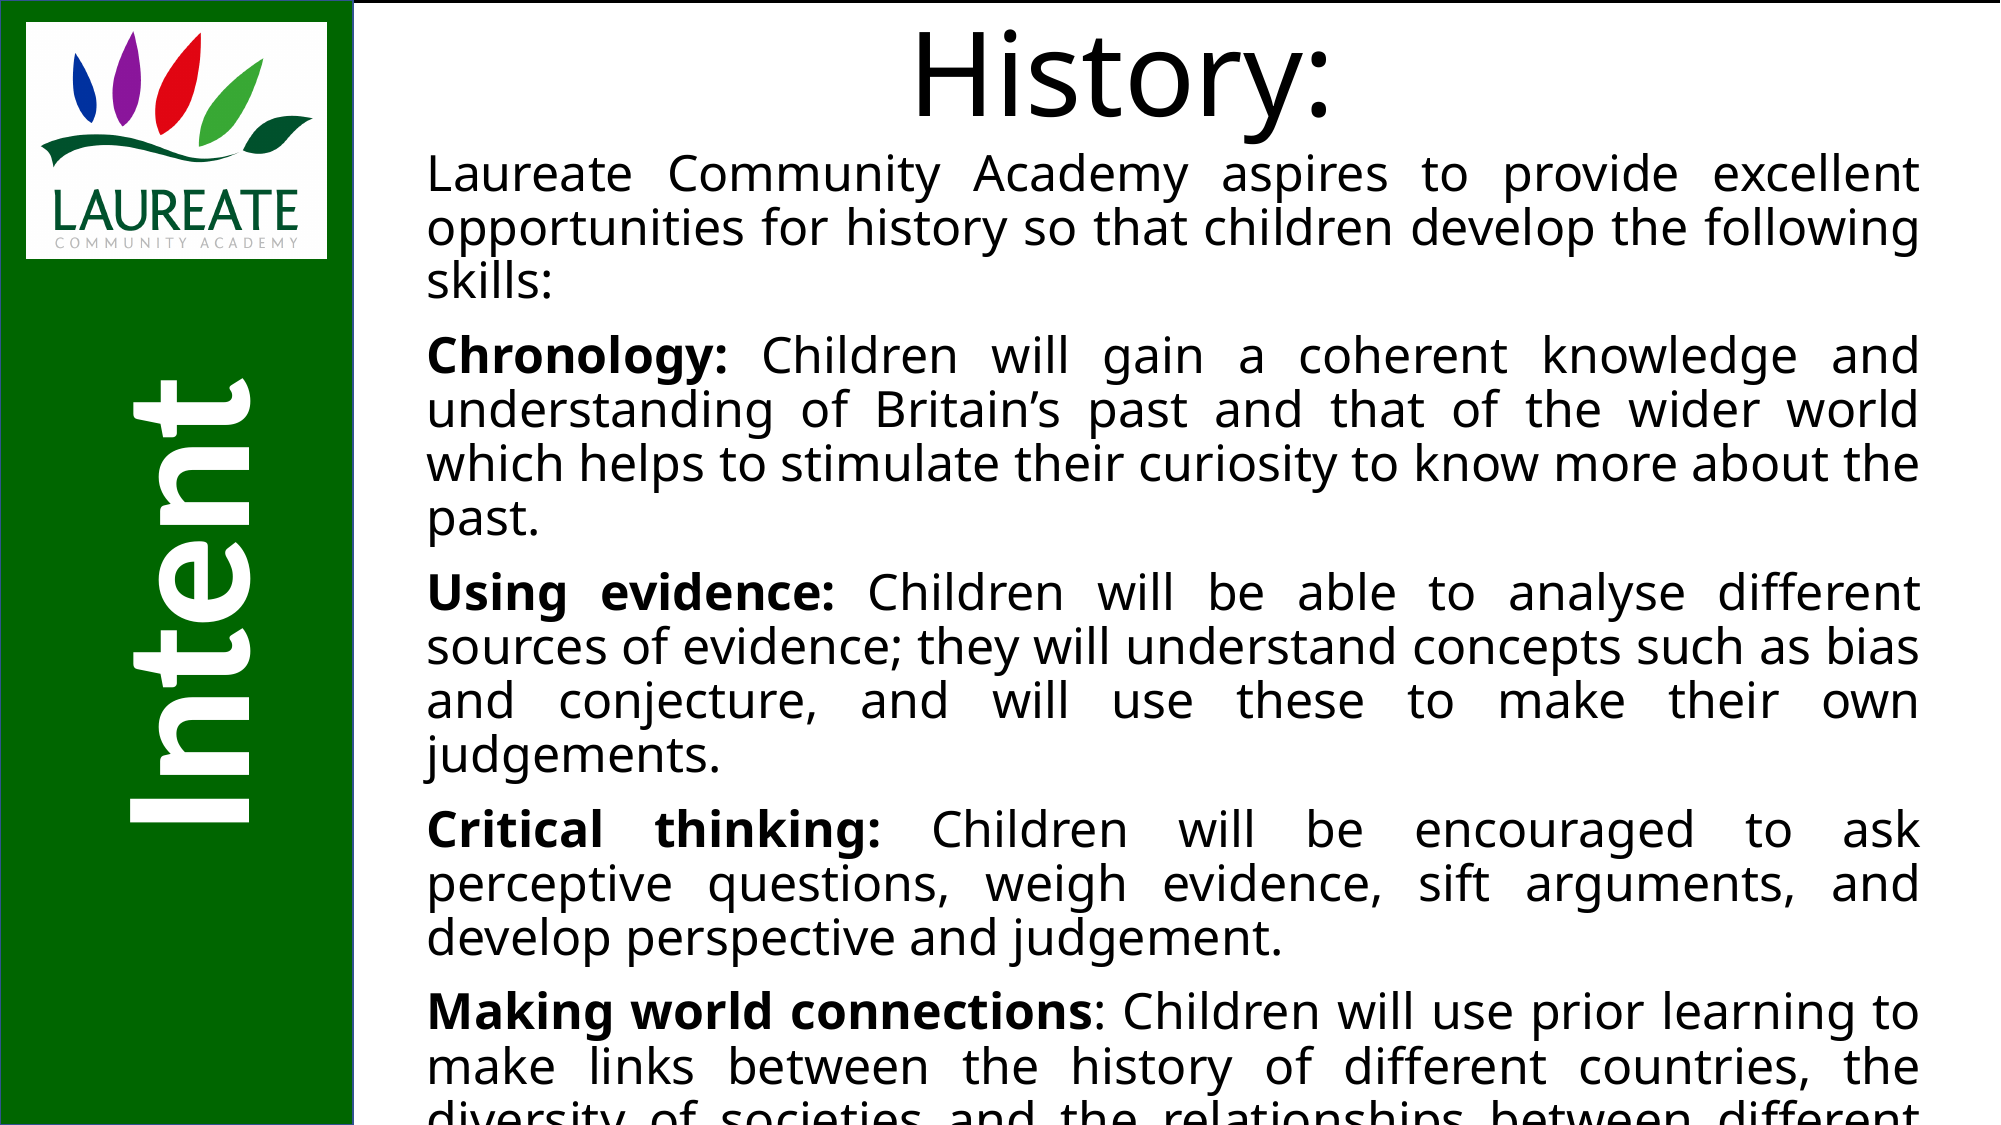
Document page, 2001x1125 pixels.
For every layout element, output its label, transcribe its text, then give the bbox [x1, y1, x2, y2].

text_box [0, 0, 354, 1125]
subtitle Laureate Community Academy aspires to provide excellent opportunities for history so that children develop the following skills: Chronology: Children will gain a coherent knowledge and understanding of Britain’s past and that of the wider world which helps to stimulate their curiosity to know more about the past. Using evidence: Children will be able to analyse different sources of evidence; they will understand concepts such as bias and conjecture, and will use these to make their own judgements. Critical thinking: Children will be encouraged to ask perceptive questions, weigh evidence, sift arguments, and develop perspective and judgement. Making world connections: Children will use prior learning to make links between the history of different countries, the diversity of societies and the relationships between different groups, as well as their own identity and the challenges of their time. [411, 140, 1937, 1081]
picture [26, 22, 327, 259]
text_box Intent [58, 316, 294, 851]
title History: [371, 6, 1872, 149]
